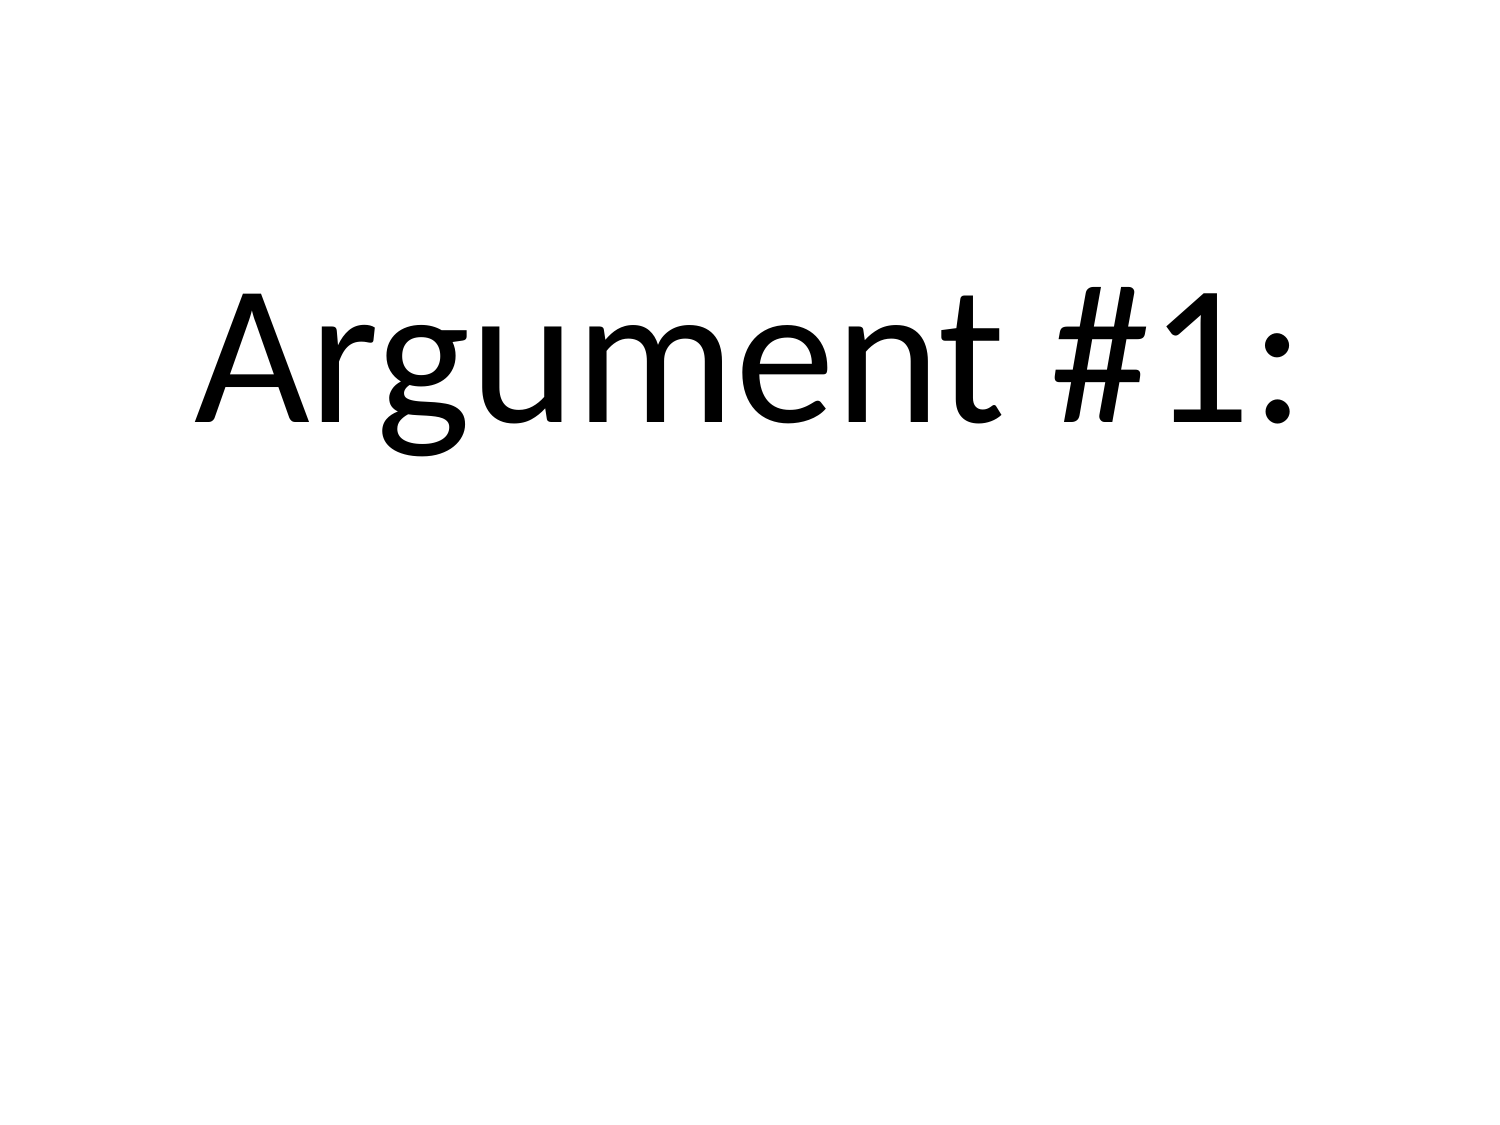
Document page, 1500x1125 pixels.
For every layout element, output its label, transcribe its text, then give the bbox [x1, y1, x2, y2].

title Argument #1: [112, 137, 1388, 788]
